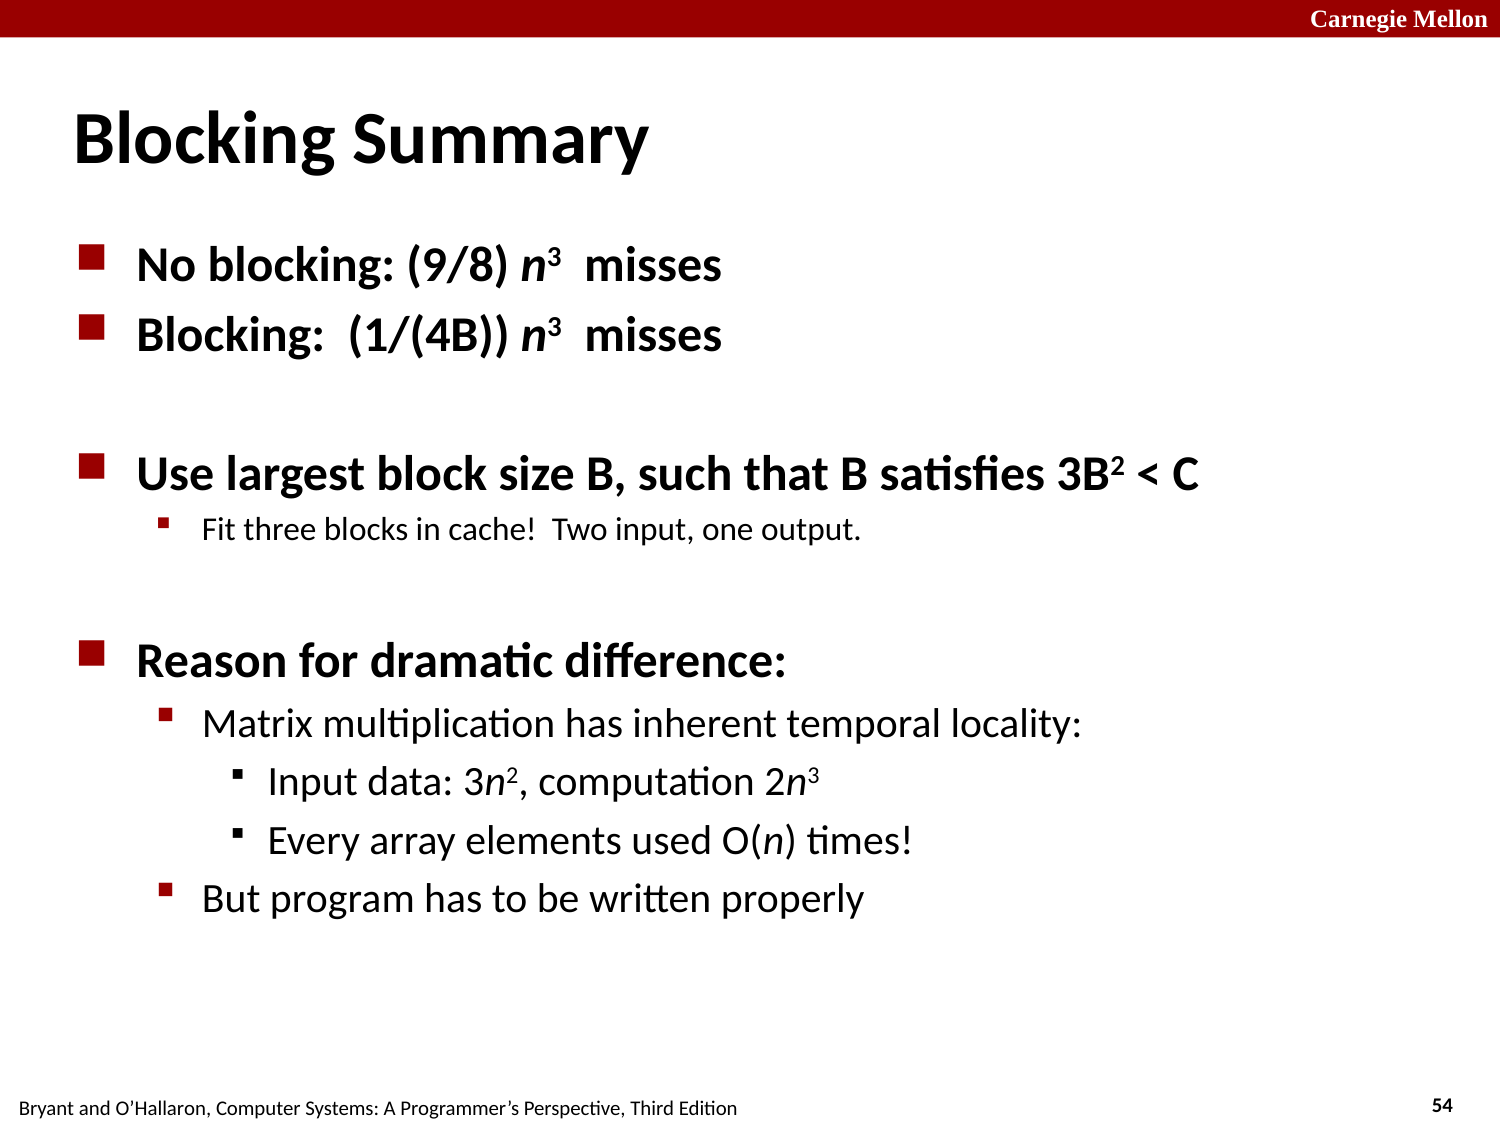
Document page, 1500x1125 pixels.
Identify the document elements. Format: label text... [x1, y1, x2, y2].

list No blocking: (9/8) n3 misses Blocking: (1/(4B)) n3 misses Use largest block size B, such that B satisfies 3B2 < C Fit three blocks in cache! Two input, one output. Reason for dramatic difference: Matrix multiplication has inherent temporal locality: Input data: 3n2, computation 2n3 Every array elements used O(n) times! But program has to be written properly [64, 223, 1438, 1040]
title Blocking Summary [58, 71, 1305, 197]
